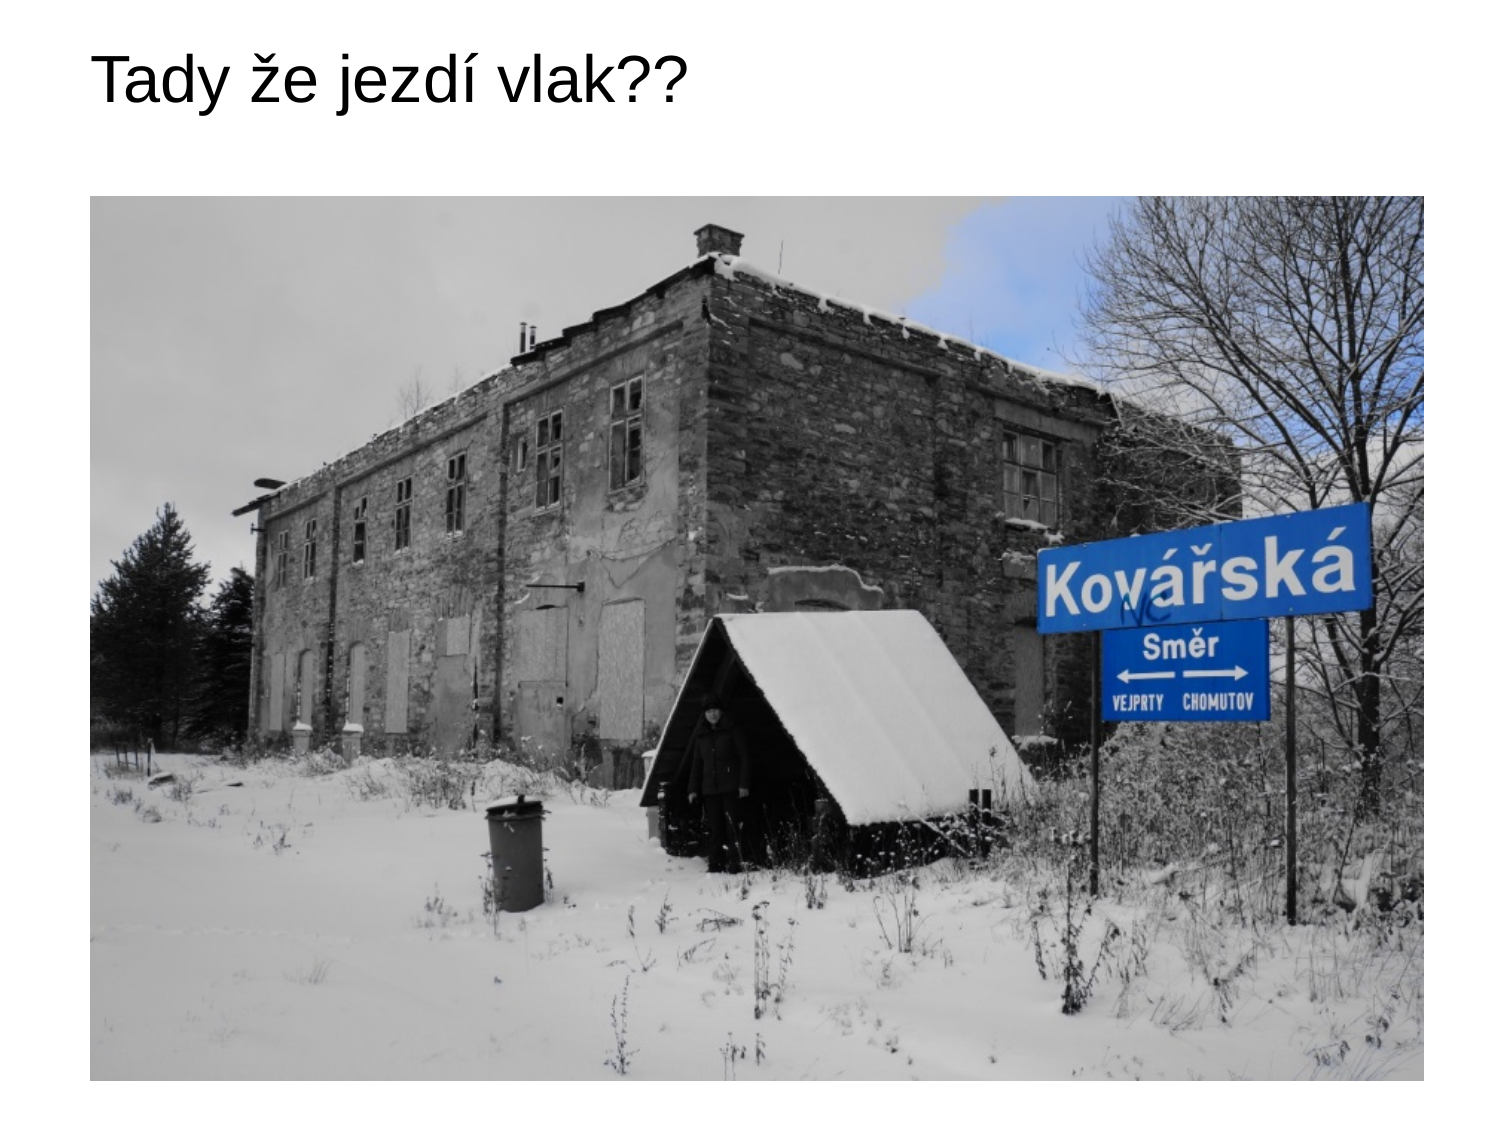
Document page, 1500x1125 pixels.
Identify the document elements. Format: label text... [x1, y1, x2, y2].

title Tady že jezdí vlak?? [74, 75, 1426, 153]
text_box [0, 0, 1500, 75]
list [90, 196, 1424, 1081]
